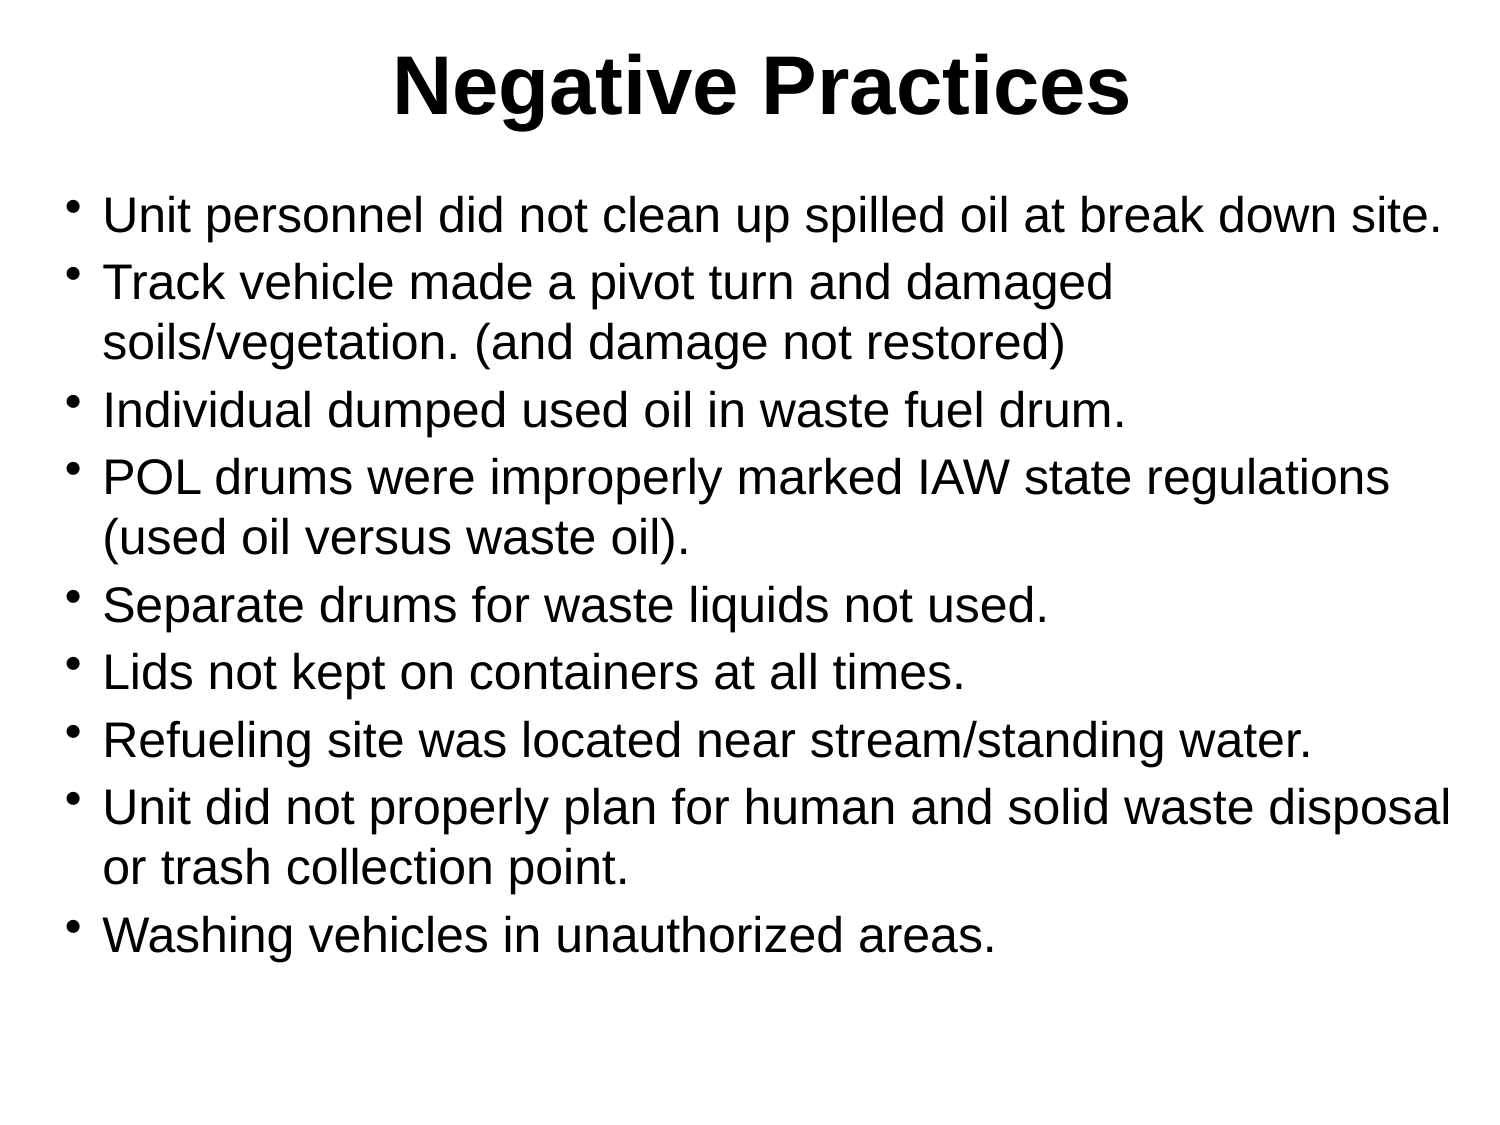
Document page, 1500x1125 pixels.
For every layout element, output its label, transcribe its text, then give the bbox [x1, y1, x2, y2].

text_box Negative Practices [150, 0, 1375, 174]
text_box Unit personnel did not clean up spilled oil at break down site. Track vehicle made a pivot turn and damaged soils/vegetation. (and damage not restored) Individual dumped used oil in waste fuel drum. POL drums were improperly marked IAW state regulations (used oil versus waste oil). Separate drums for waste liquids not used. Lids not kept on containers at all times. Refueling site was located near stream/standing water. Unit did not properly plan for human and solid waste disposal or trash collection point. Washing vehicles in unauthorized areas. [50, 174, 1500, 970]
